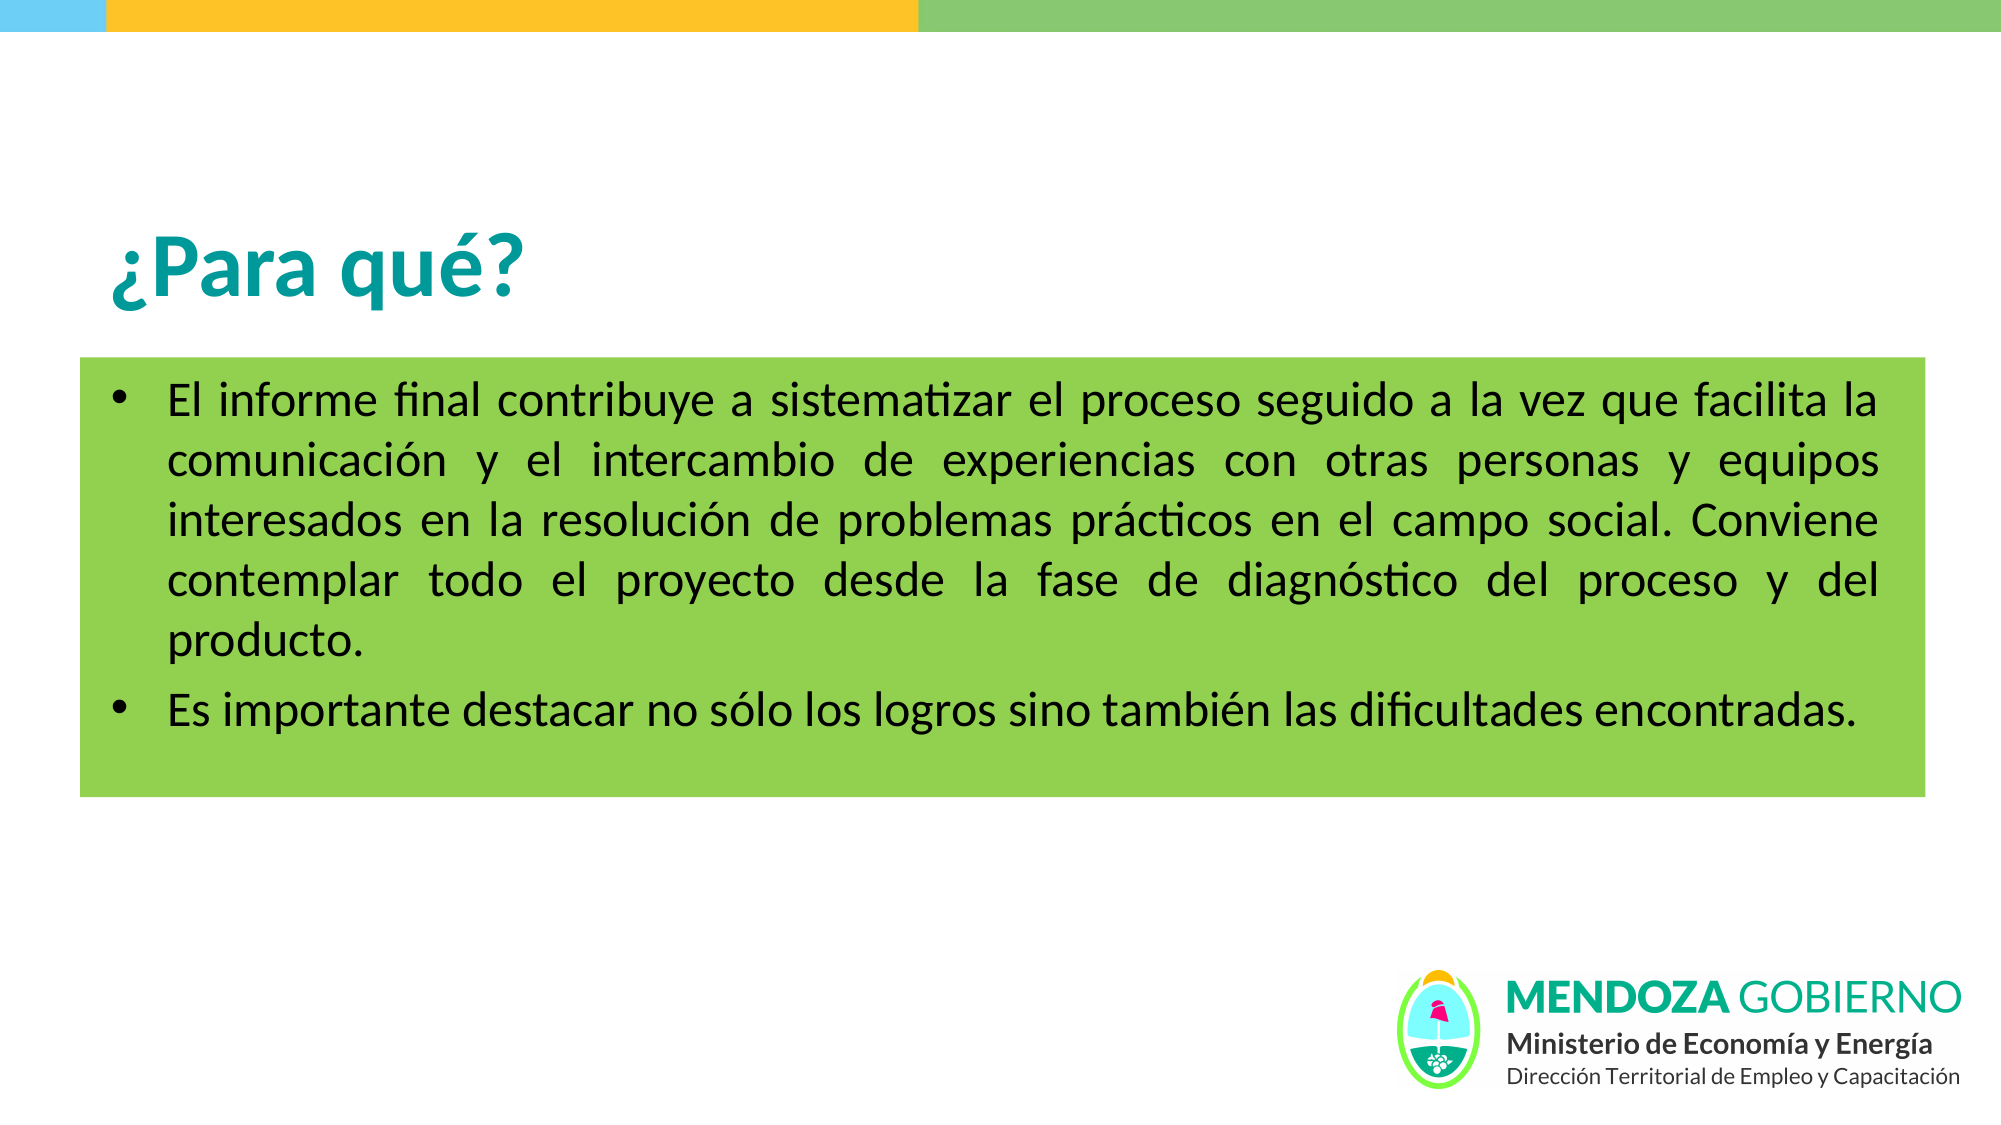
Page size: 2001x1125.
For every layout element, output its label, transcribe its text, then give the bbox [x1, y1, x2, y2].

picture [0, 0, 2001, 32]
picture [1397, 970, 1961, 1090]
list El informe final contribuye a sistematizar el proceso seguido a la vez que facilita la comunicación y el intercambio de experiencias con otras personas y equipos interesados en la resolución de problemas prácticos en el campo social. Conviene contemplar todo el proyecto desde la fase de diagnóstico del proceso y del producto. Es importante destacar no sólo los logros sino también las dificultades encontradas. [95, 359, 1896, 789]
text_box [78, 355, 1927, 799]
title ¿Para qué? [93, 166, 578, 354]
